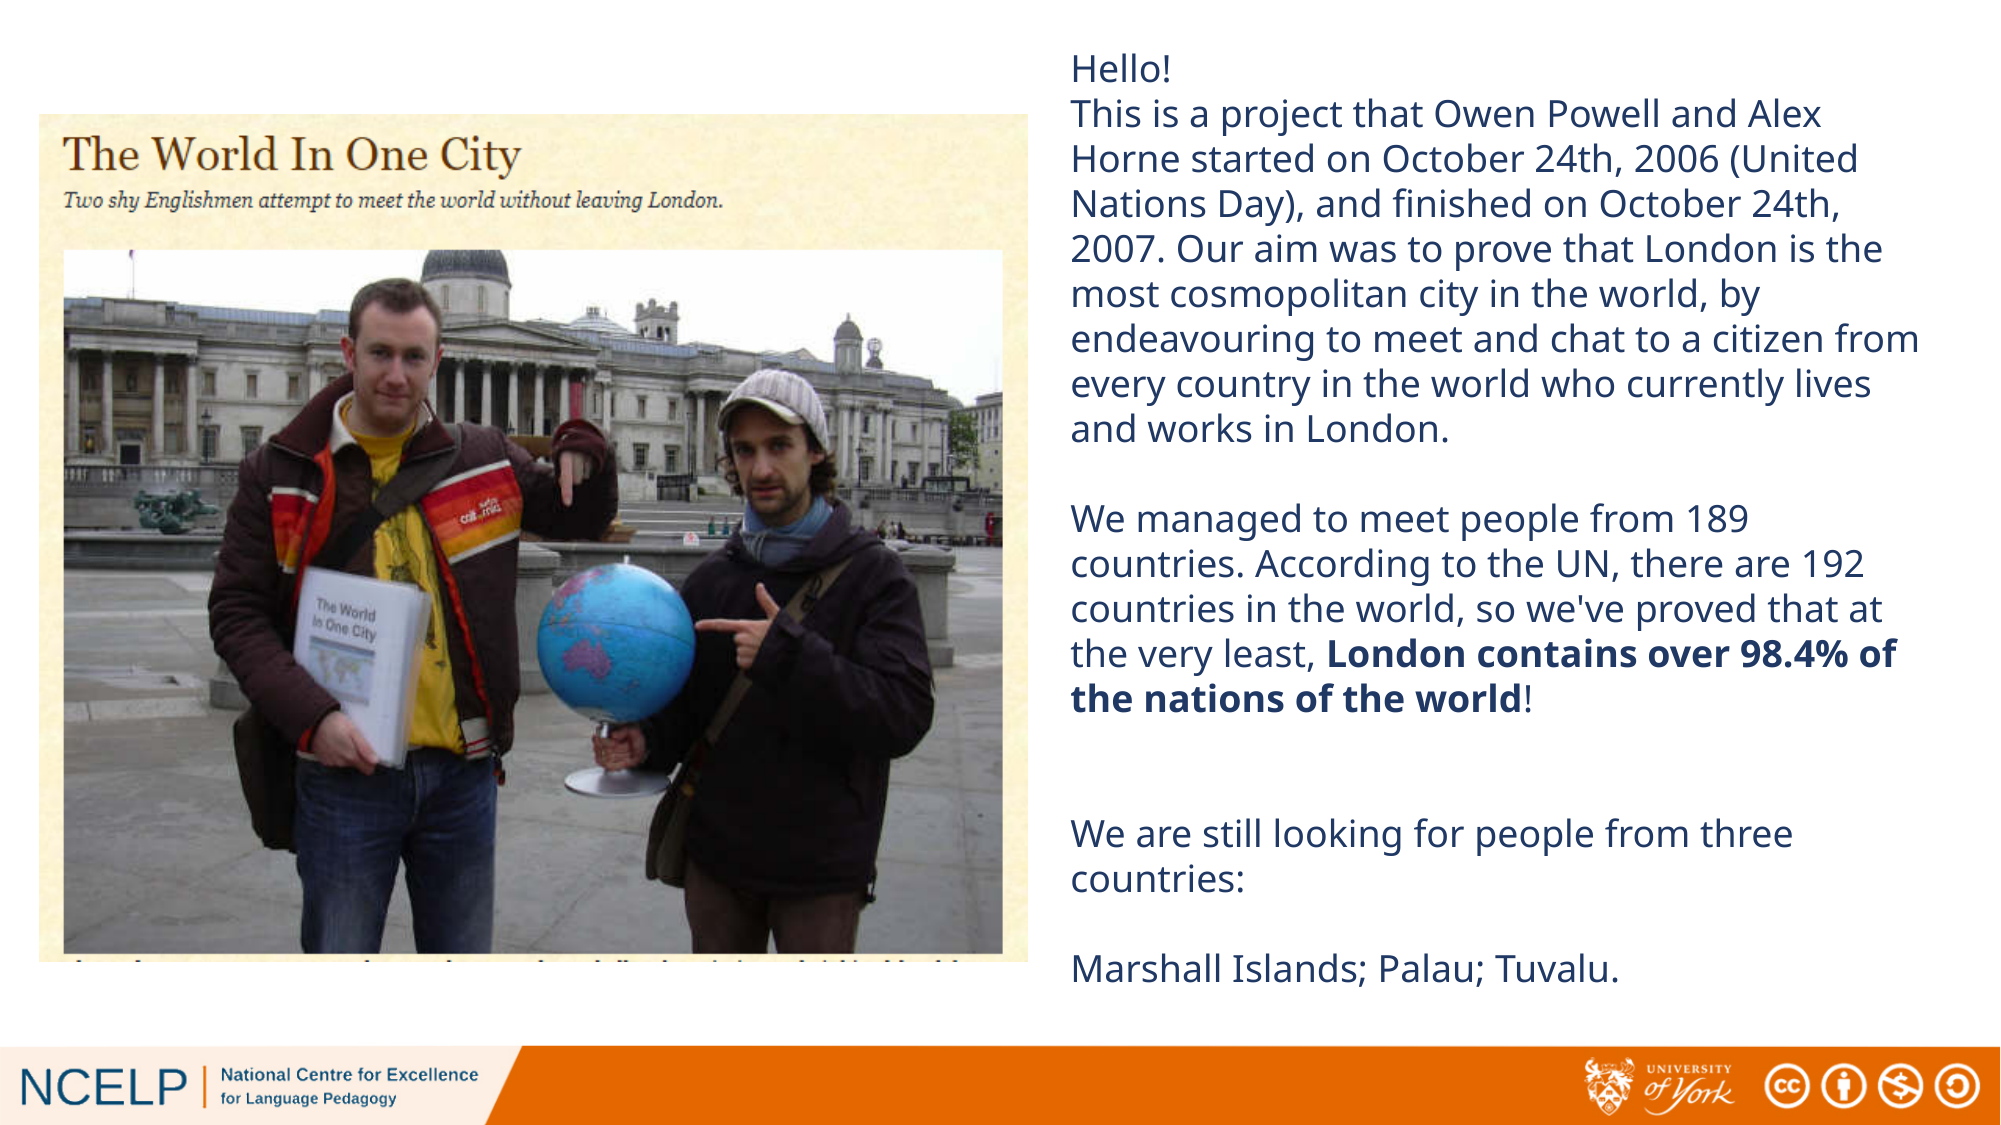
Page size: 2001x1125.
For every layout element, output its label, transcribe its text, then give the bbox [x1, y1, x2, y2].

text_box Hello! This is a project that Owen Powell and Alex Horne started on October 24th, 2006 (United Nations Day), and finished on October 24th, 2007. Our aim was to prove that London is the most cosmopolitan city in the world, by endeavouring to meet and chat to a citizen from every country in the world who currently lives and works in London. We managed to meet people from 189 countries. According to the UN, there are 192 countries in the world, so we've proved that at the very least, London contains over 98.4% of the nations of the world! We are still looking for people from three countries: Marshall Islands; Palau; Tuvalu. [1055, 37, 1941, 998]
picture [0, 0, 2001, 1125]
